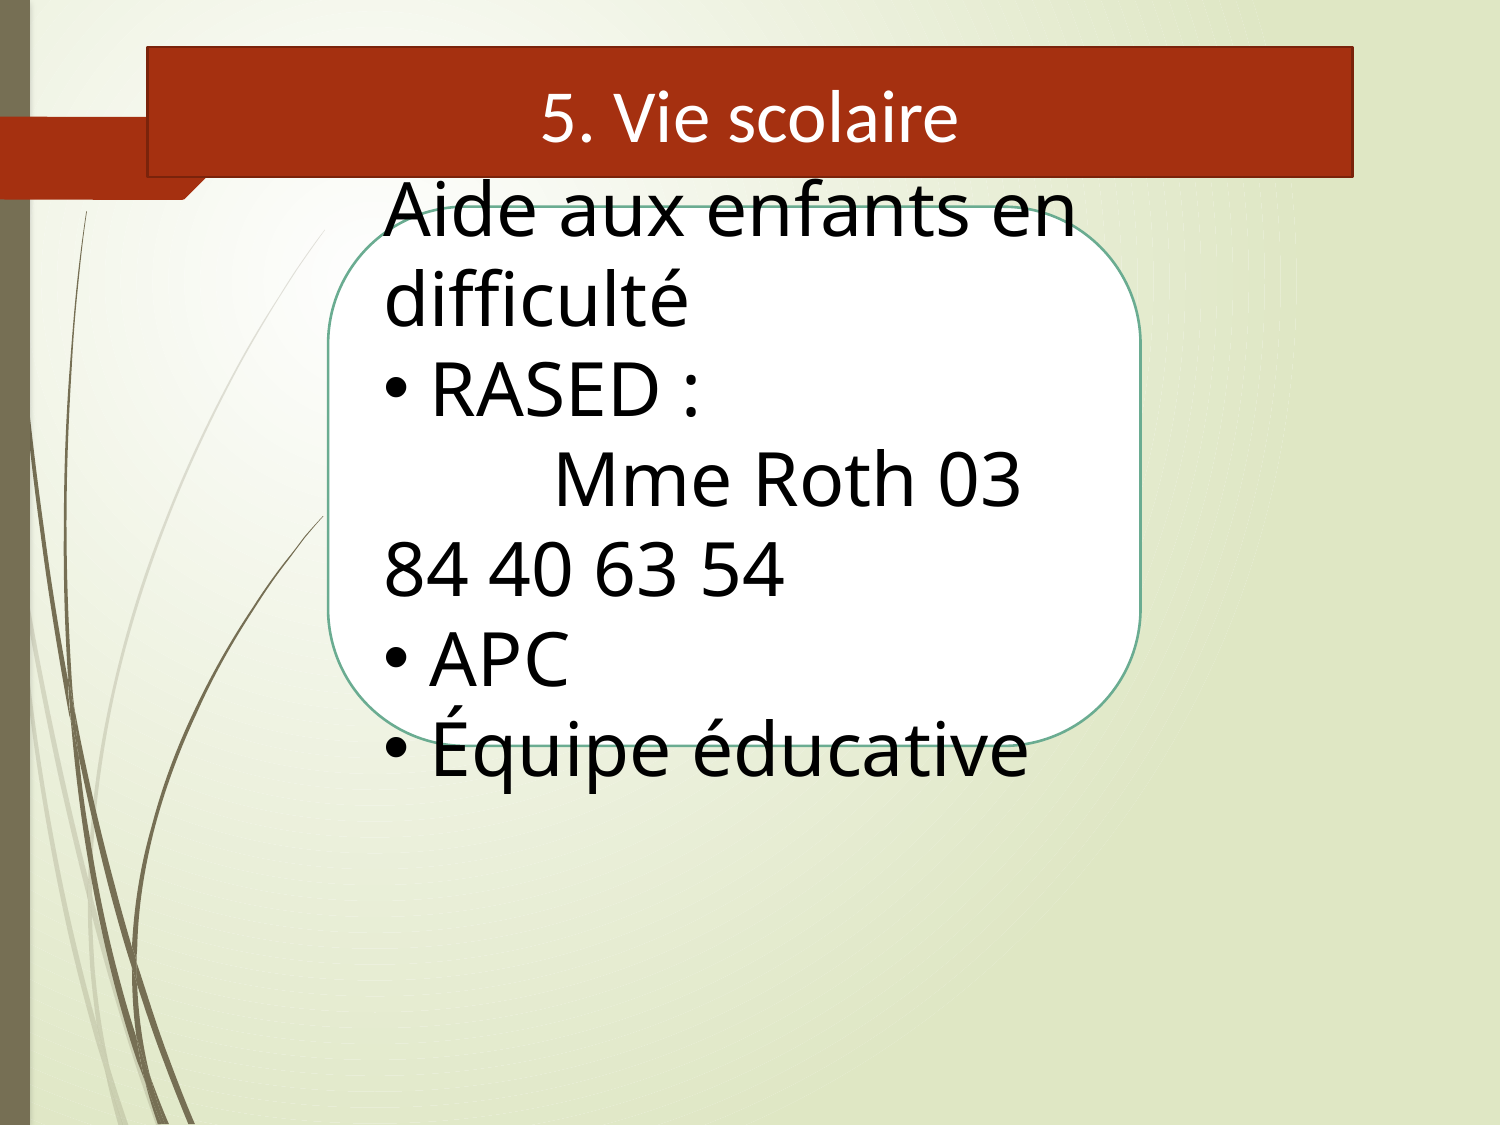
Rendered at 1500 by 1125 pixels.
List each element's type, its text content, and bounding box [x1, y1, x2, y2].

text_box [1115, 491, 1435, 692]
text_box [147, 491, 353, 692]
text_box Aide aux enfants en difficulté RASED : Mme Roth 03 84 40 63 54 APC Équipe éducative [326, 205, 1142, 748]
text_box 5. Vie scolaire [146, 46, 1354, 178]
